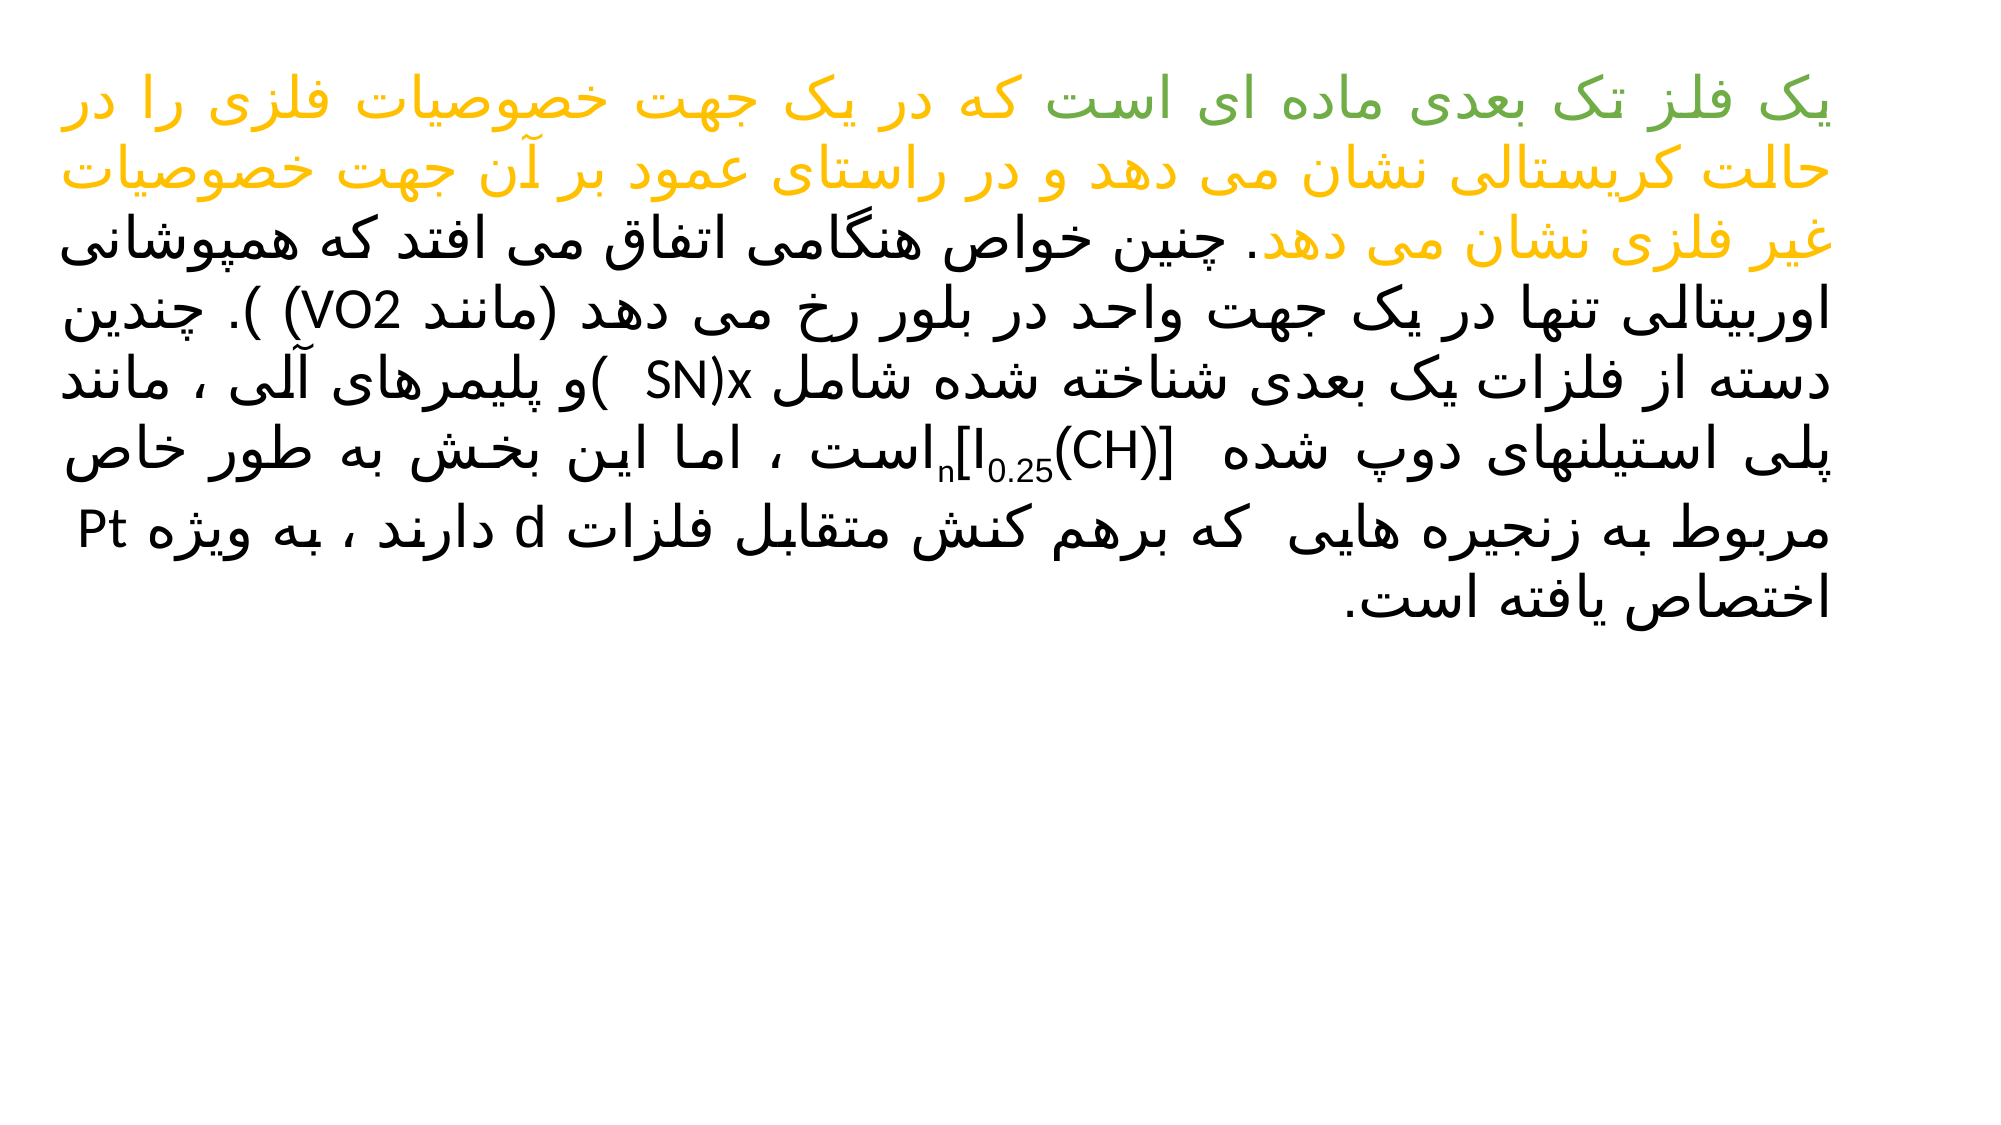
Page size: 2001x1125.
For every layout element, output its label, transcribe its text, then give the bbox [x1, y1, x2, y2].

text_box یک فلز تک بعدی ماده ای است که در یک جهت خصوصیات فلزی را در حالت کریستالی نشان می دهد و در راستای عمود بر آن جهت خصوصیات غیر فلزی نشان می دهد. چنین خواص هنگامی اتفاق می افتد که همپوشانی اوربیتالی تنها در یک جهت واحد در بلور رخ می دهد (مانند VO2) ). چندین دسته از فلزات یک بعدی شناخته شده شامل SN)x )و پلیمرهای آلی ، مانند پلی استیلنهای دوپ شده [(CH)I0.25]nاست ، اما این بخش به طور خاص مربوط به زنجیره هایی که برهم کنش متقابل فلزات d دارند ، به ویژه Pt اختصاص یافته است. [42, 52, 1848, 707]
